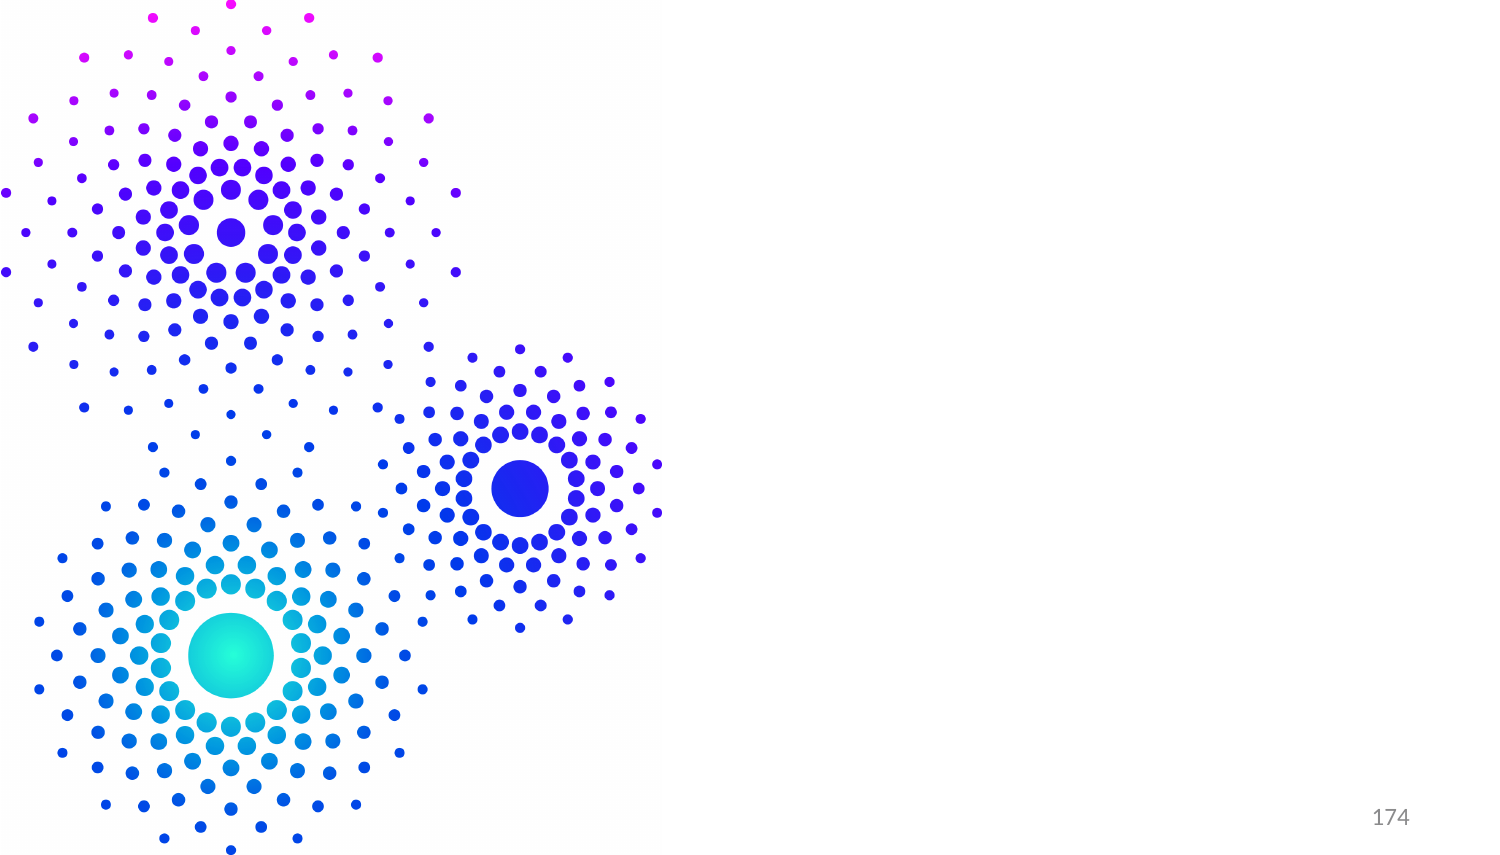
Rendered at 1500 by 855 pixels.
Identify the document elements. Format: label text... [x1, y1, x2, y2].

picture [1, 0, 662, 855]
slide_number 174 [1074, 792, 1425, 838]
